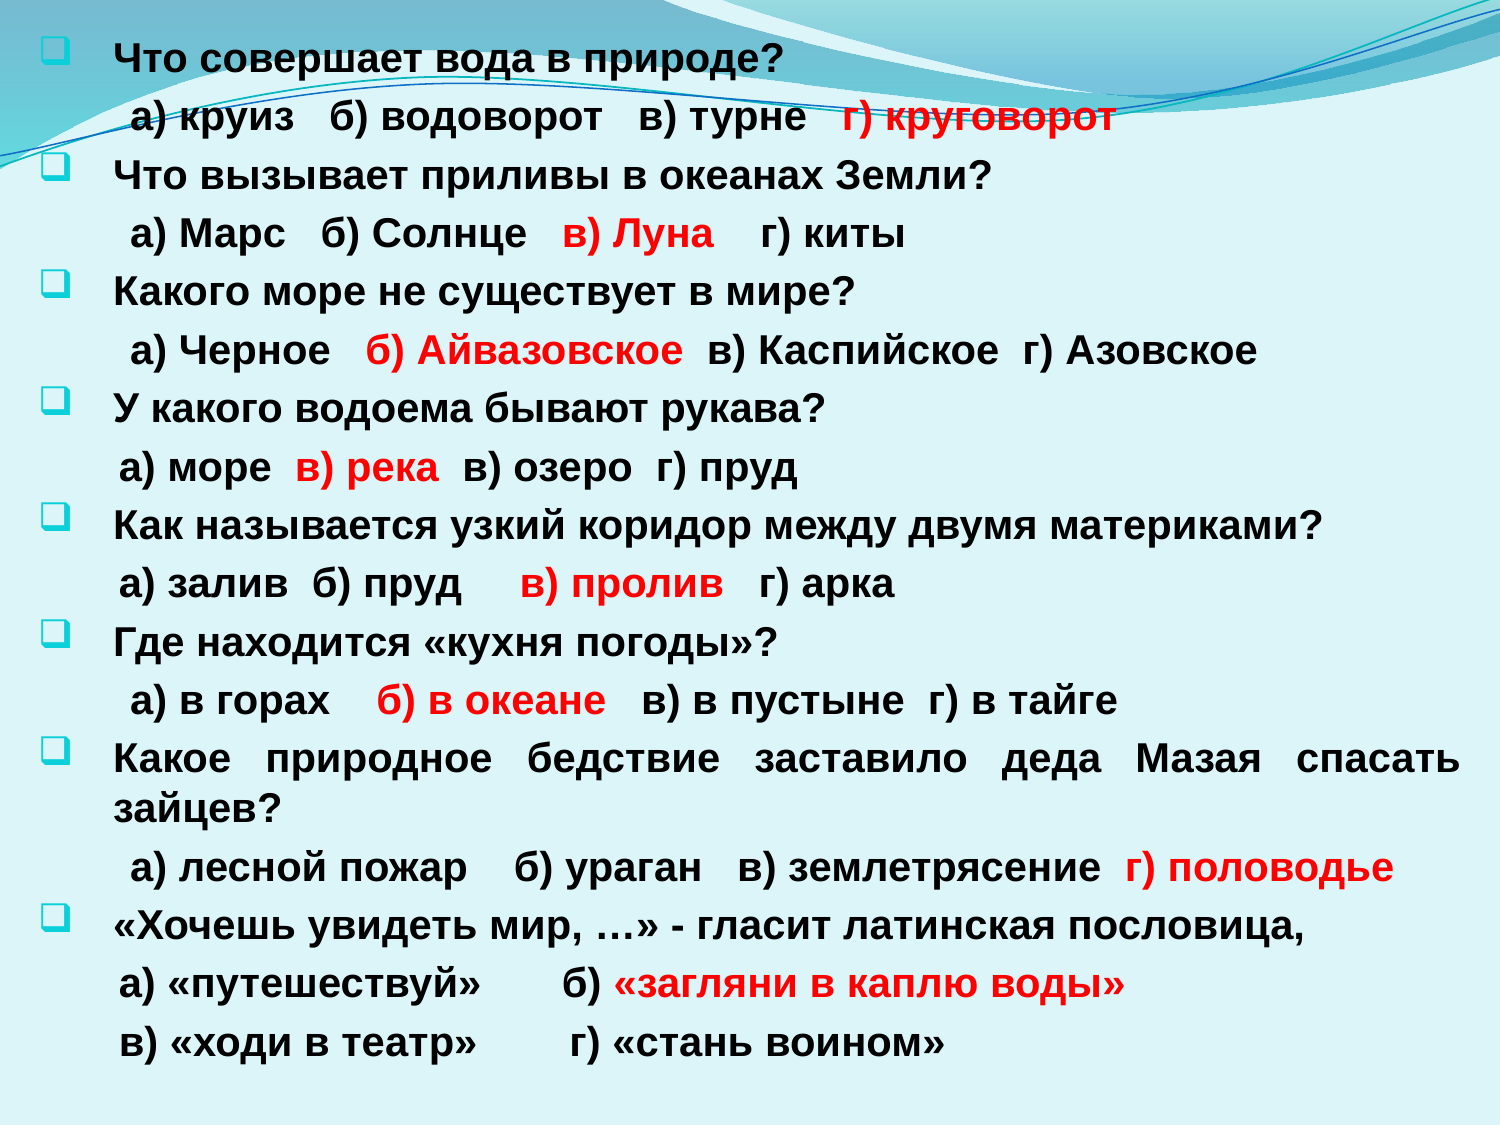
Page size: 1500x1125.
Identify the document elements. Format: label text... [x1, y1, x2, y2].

list Что совершает вода в природе? а) круиз б) водоворот в) турне г) круговорот Что вызывает приливы в океанах Земли? а) Марс б) Солнце в) Луна г) киты Какого море не существует в мире? а) Черное б) Айвазовское в) Каспийское г) Азовское У какого водоема бывают рукава? а) море в) река в) озеро г) пруд Как называется узкий коридор между двумя материками? а) залив б) пруд в) пролив г) арка Где находится «кухня погоды»? а) в горах б) в океане в) в пустыне г) в тайге Какое природное бедствие заставило деда Мазая спасать зайцев? а) лесной пожар б) ураган в) землетрясение г) половодье «Хочешь увидеть мир, …» - гласит латинская пословица, а) «путешествуй» б) «загляни в каплю воды» в) «ходи в театр» г) «стань воином» [23, 23, 1477, 1102]
